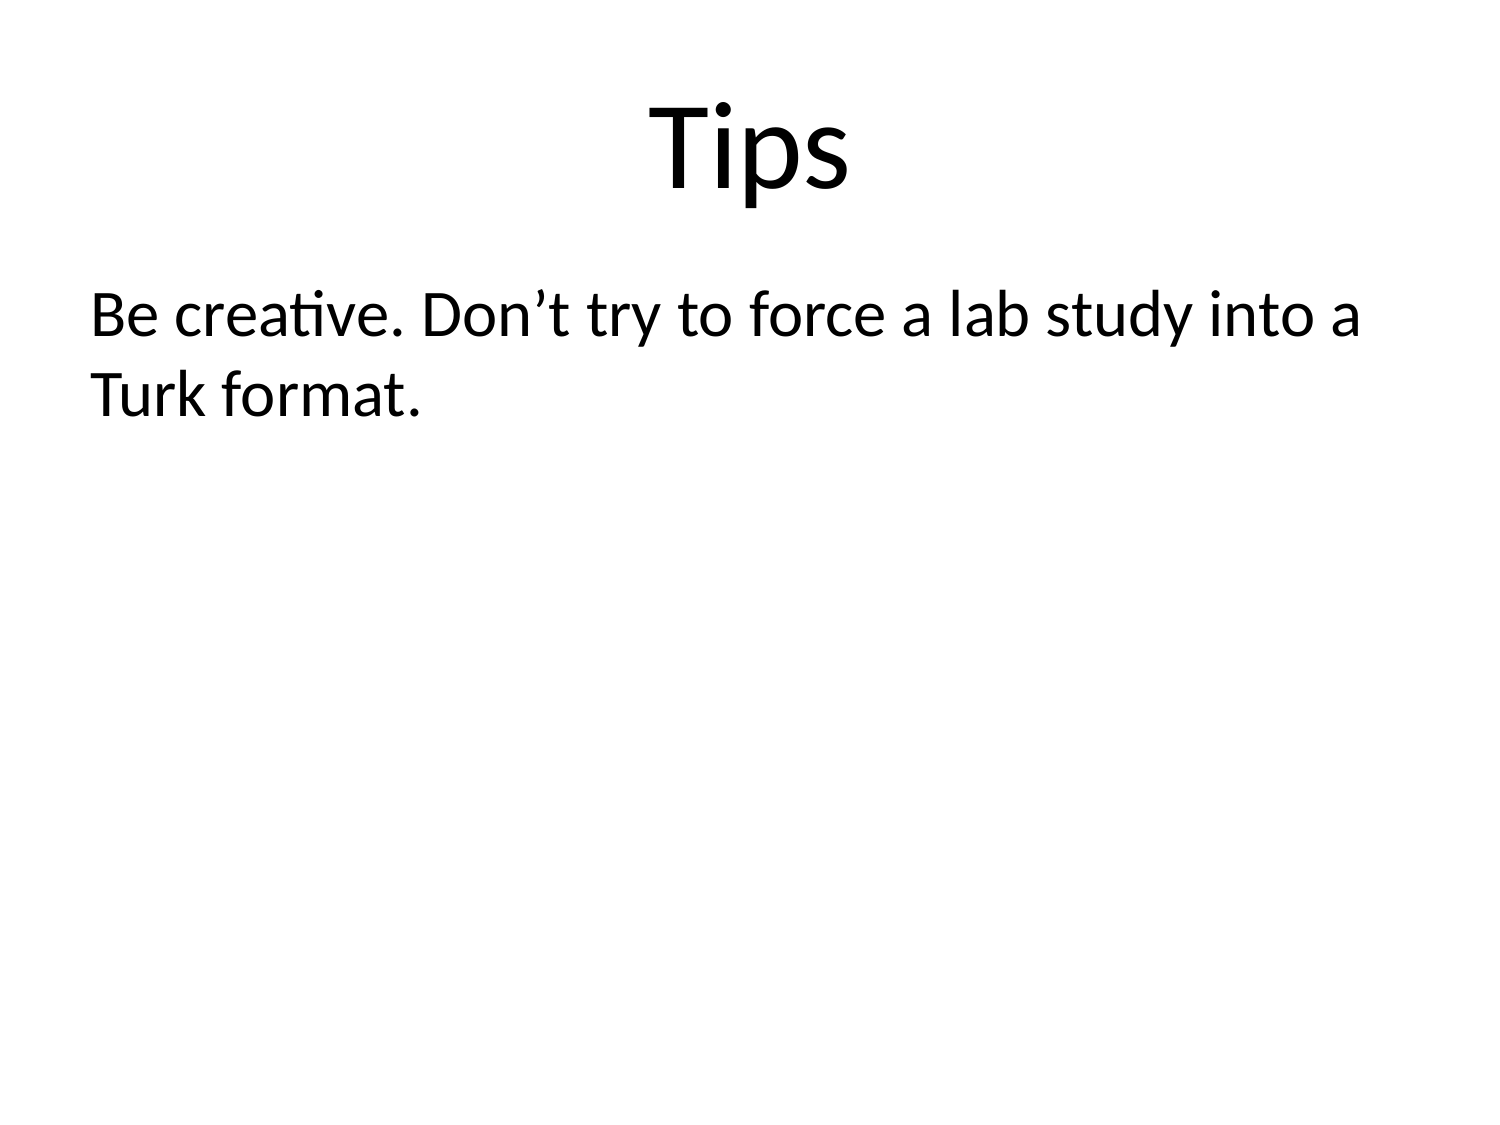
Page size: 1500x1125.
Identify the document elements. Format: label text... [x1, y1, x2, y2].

list Be creative. Don’t try to force a lab study into a Turk format. [75, 262, 1425, 1005]
title Tips [75, 45, 1425, 233]
